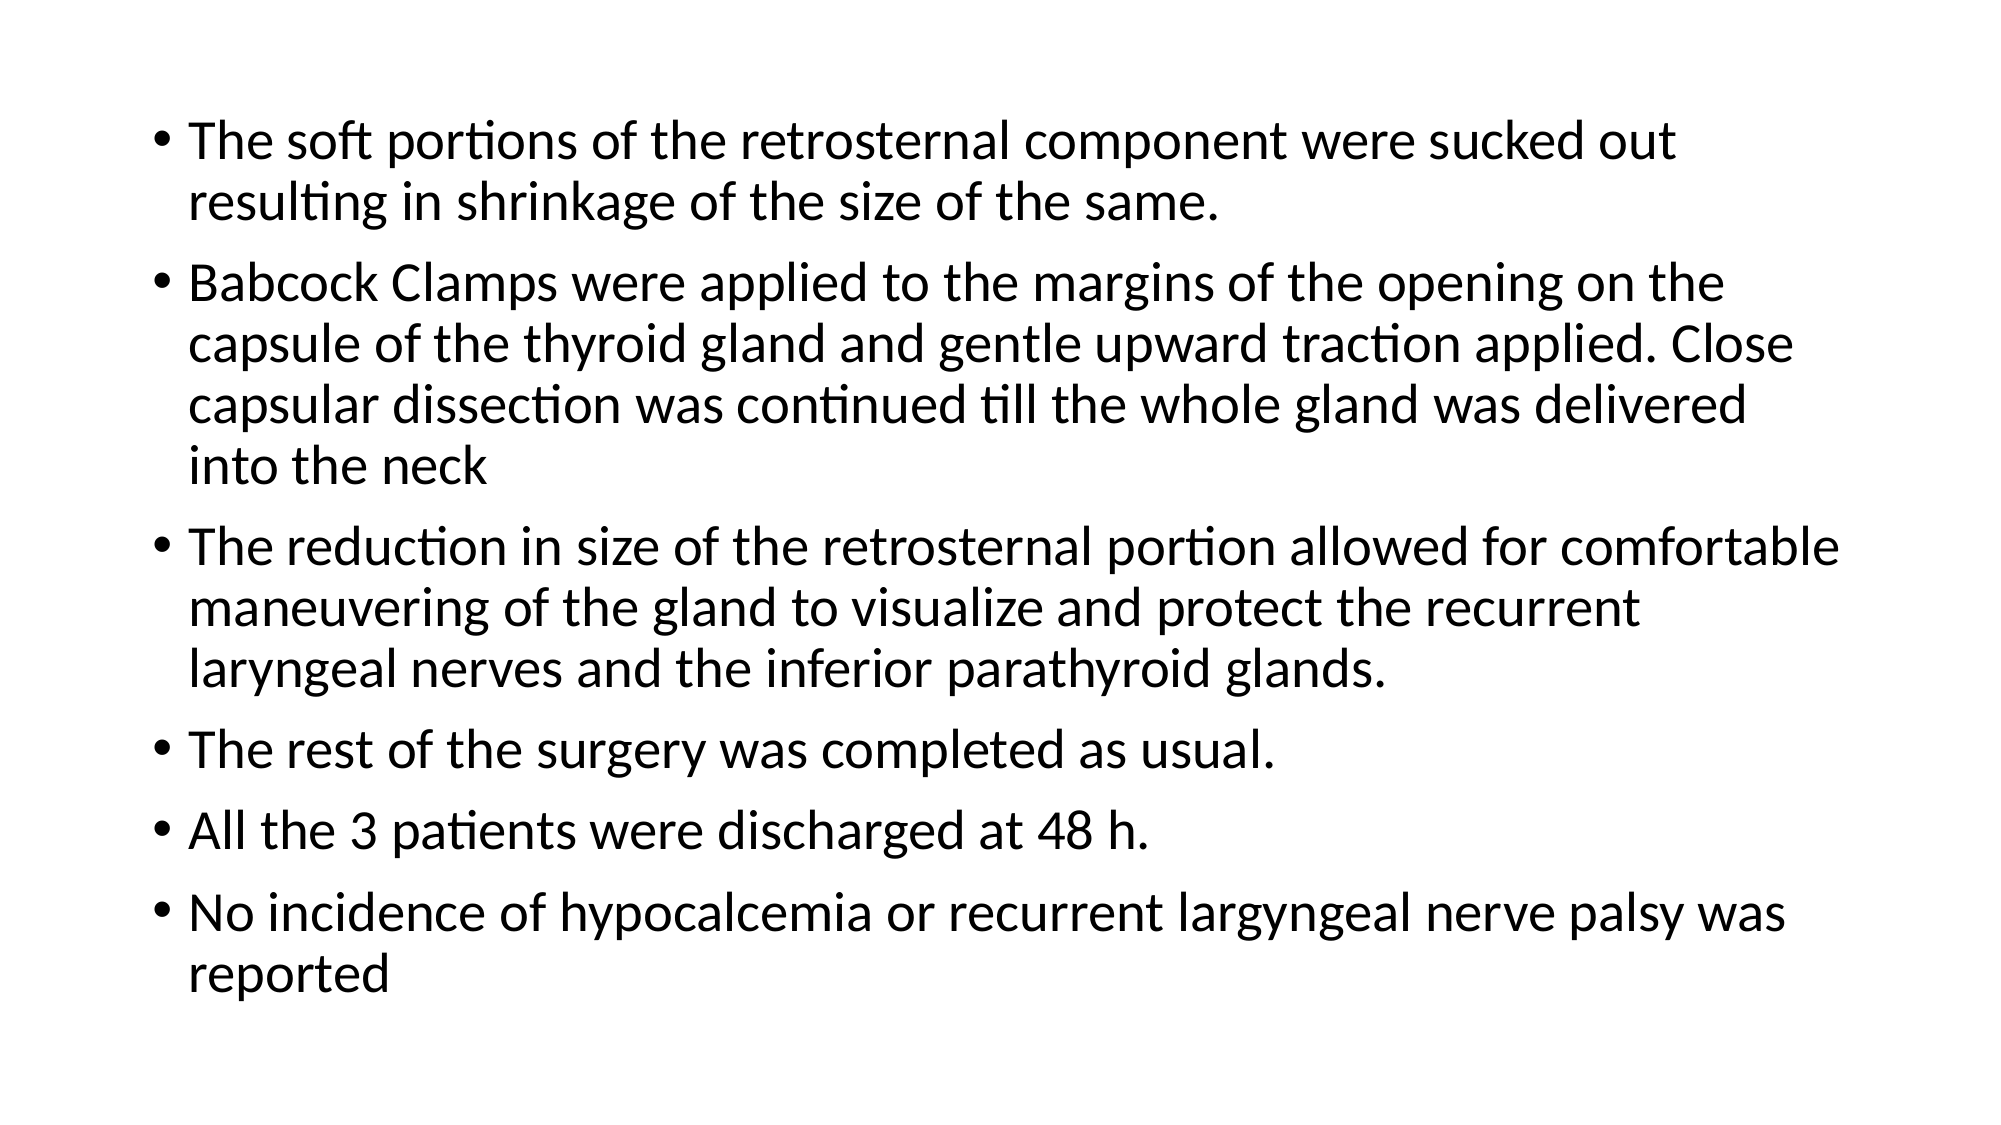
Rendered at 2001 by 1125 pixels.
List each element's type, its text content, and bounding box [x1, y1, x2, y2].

list The soft portions of the retrosternal component were sucked out resulting in shrinkage of the size of the same. Babcock Clamps were applied to the margins of the opening on the capsule of the thyroid gland and gentle upward traction applied. Close capsular dissection was continued till the whole gland was delivered into the neck The reduction in size of the retrosternal portion allowed for comfortable maneuvering of the gland to visualize and protect the recurrent laryngeal nerves and the inferior parathyroid glands. The rest of the surgery was completed as usual. All the 3 patients were discharged at 48 h. No incidence of hypocalcemia or recurrent largyngeal nerve palsy was reported [137, 103, 1863, 1014]
